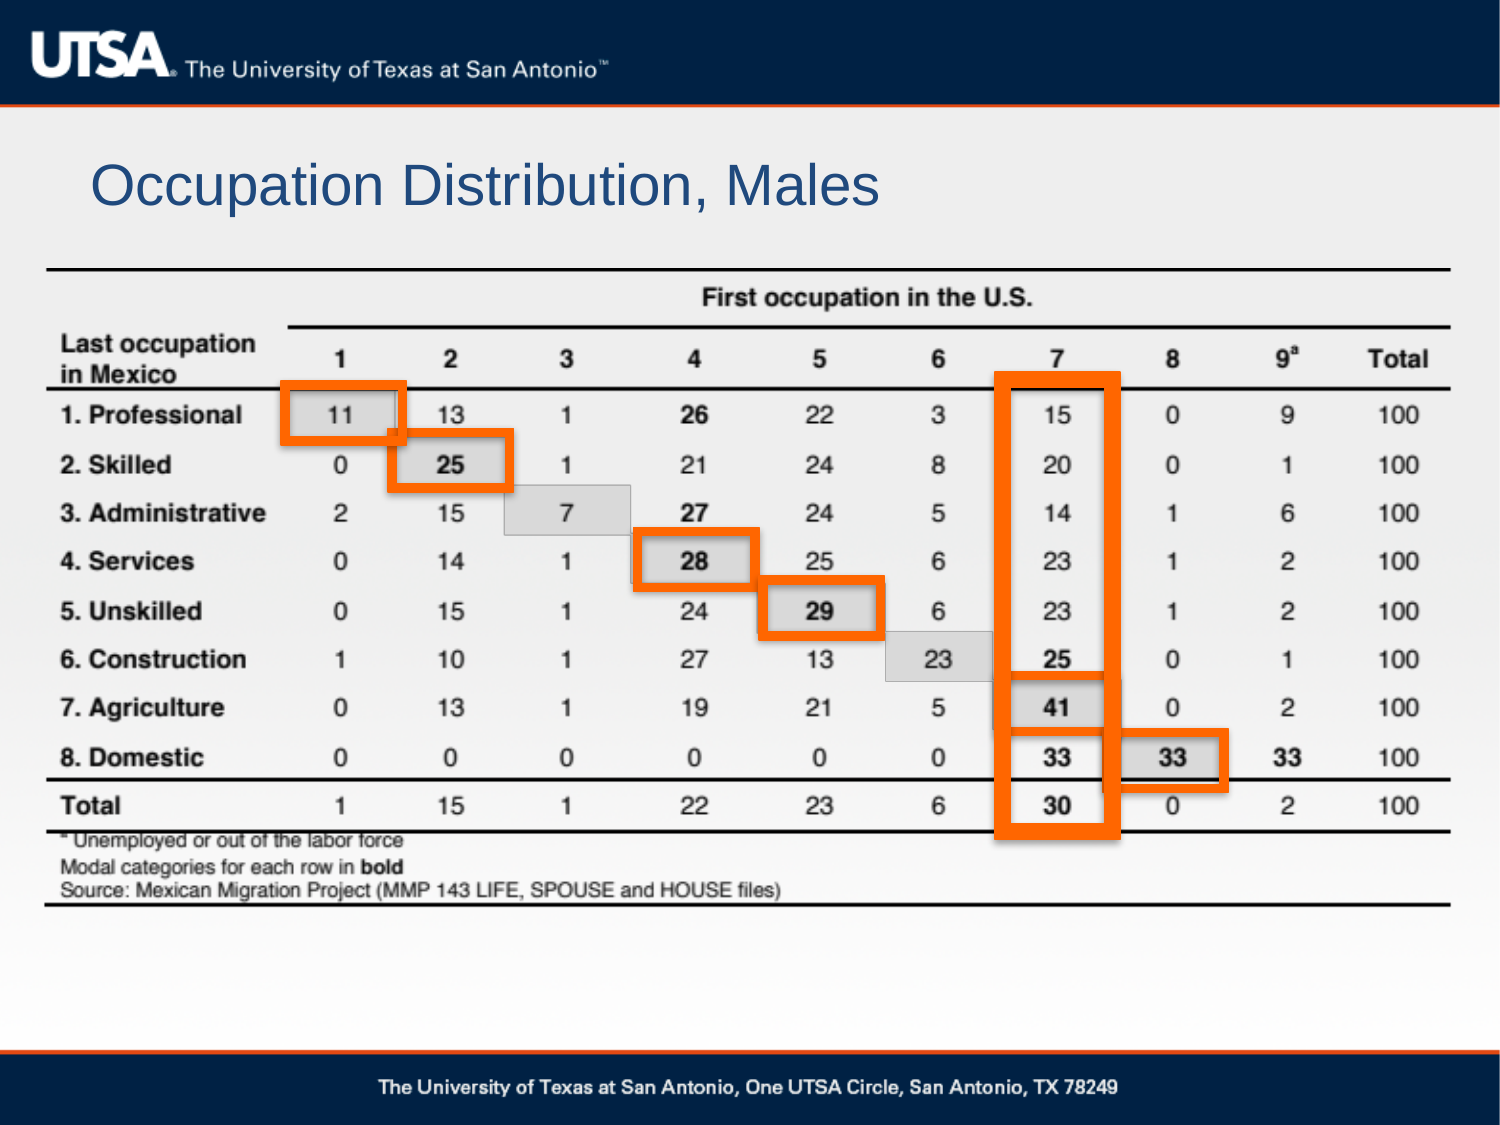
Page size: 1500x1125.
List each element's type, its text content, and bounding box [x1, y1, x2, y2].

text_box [0, 268, 1500, 935]
picture [0, 935, 1500, 1125]
picture [0, 0, 1500, 268]
title Occupation Distribution, Males [75, 88, 1425, 266]
